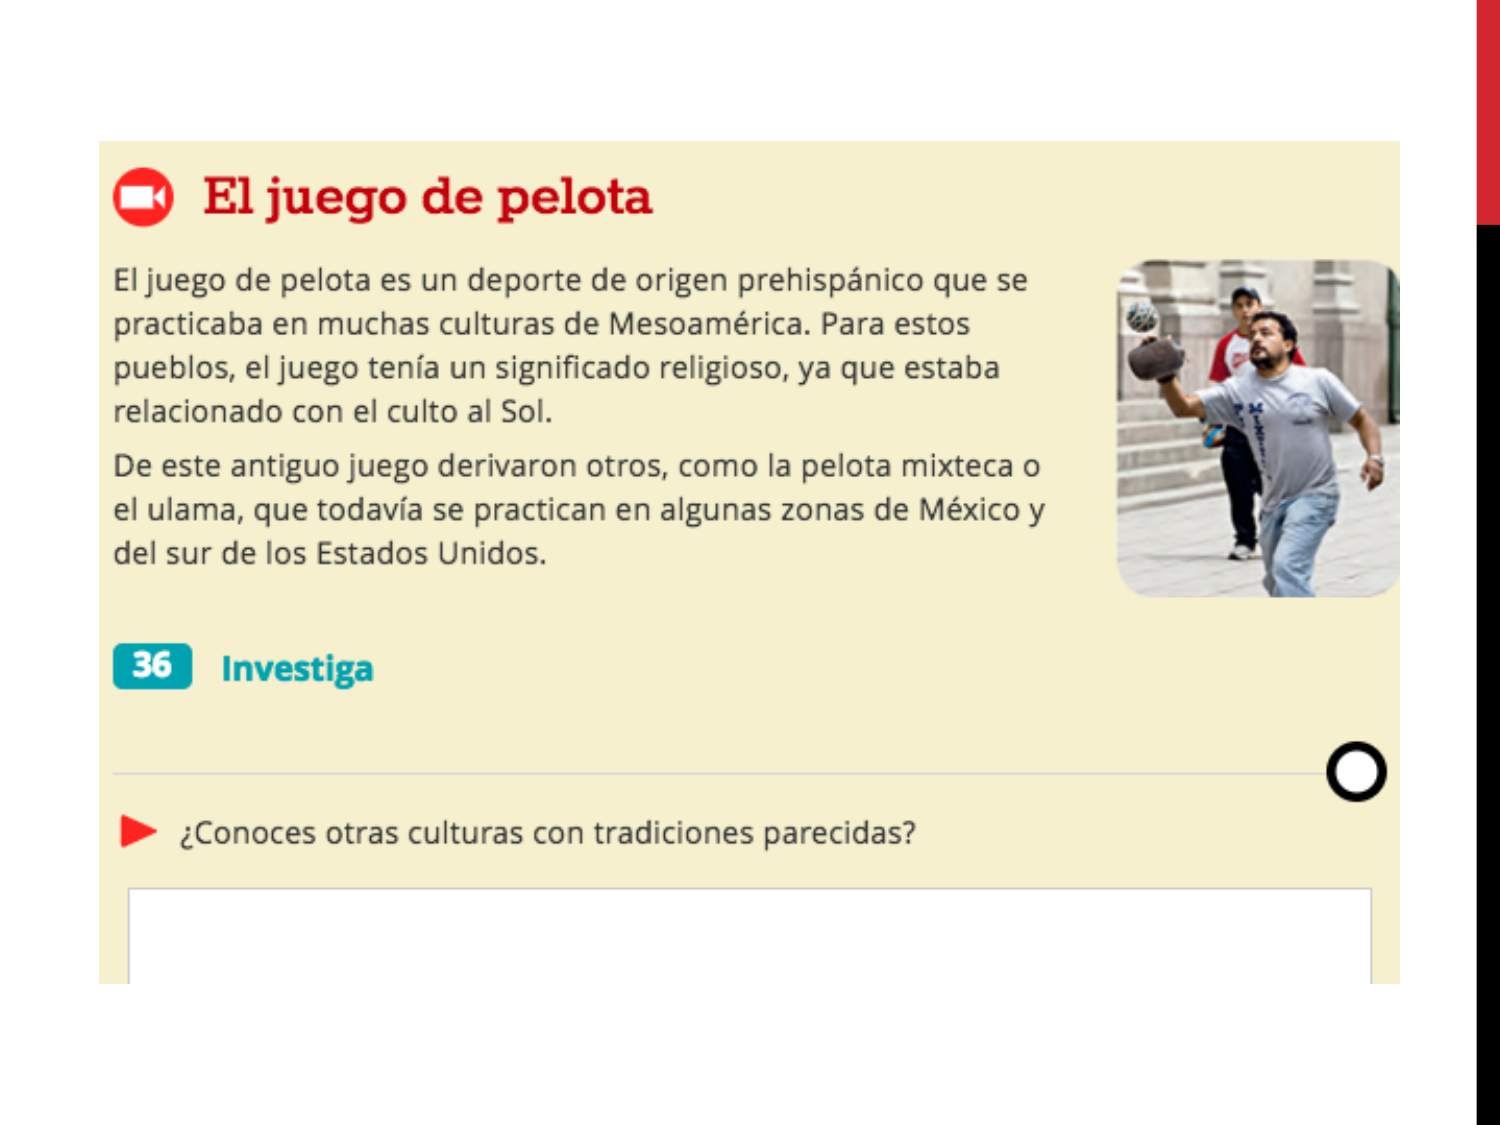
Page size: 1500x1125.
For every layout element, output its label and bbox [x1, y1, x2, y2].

picture [99, 141, 1401, 984]
